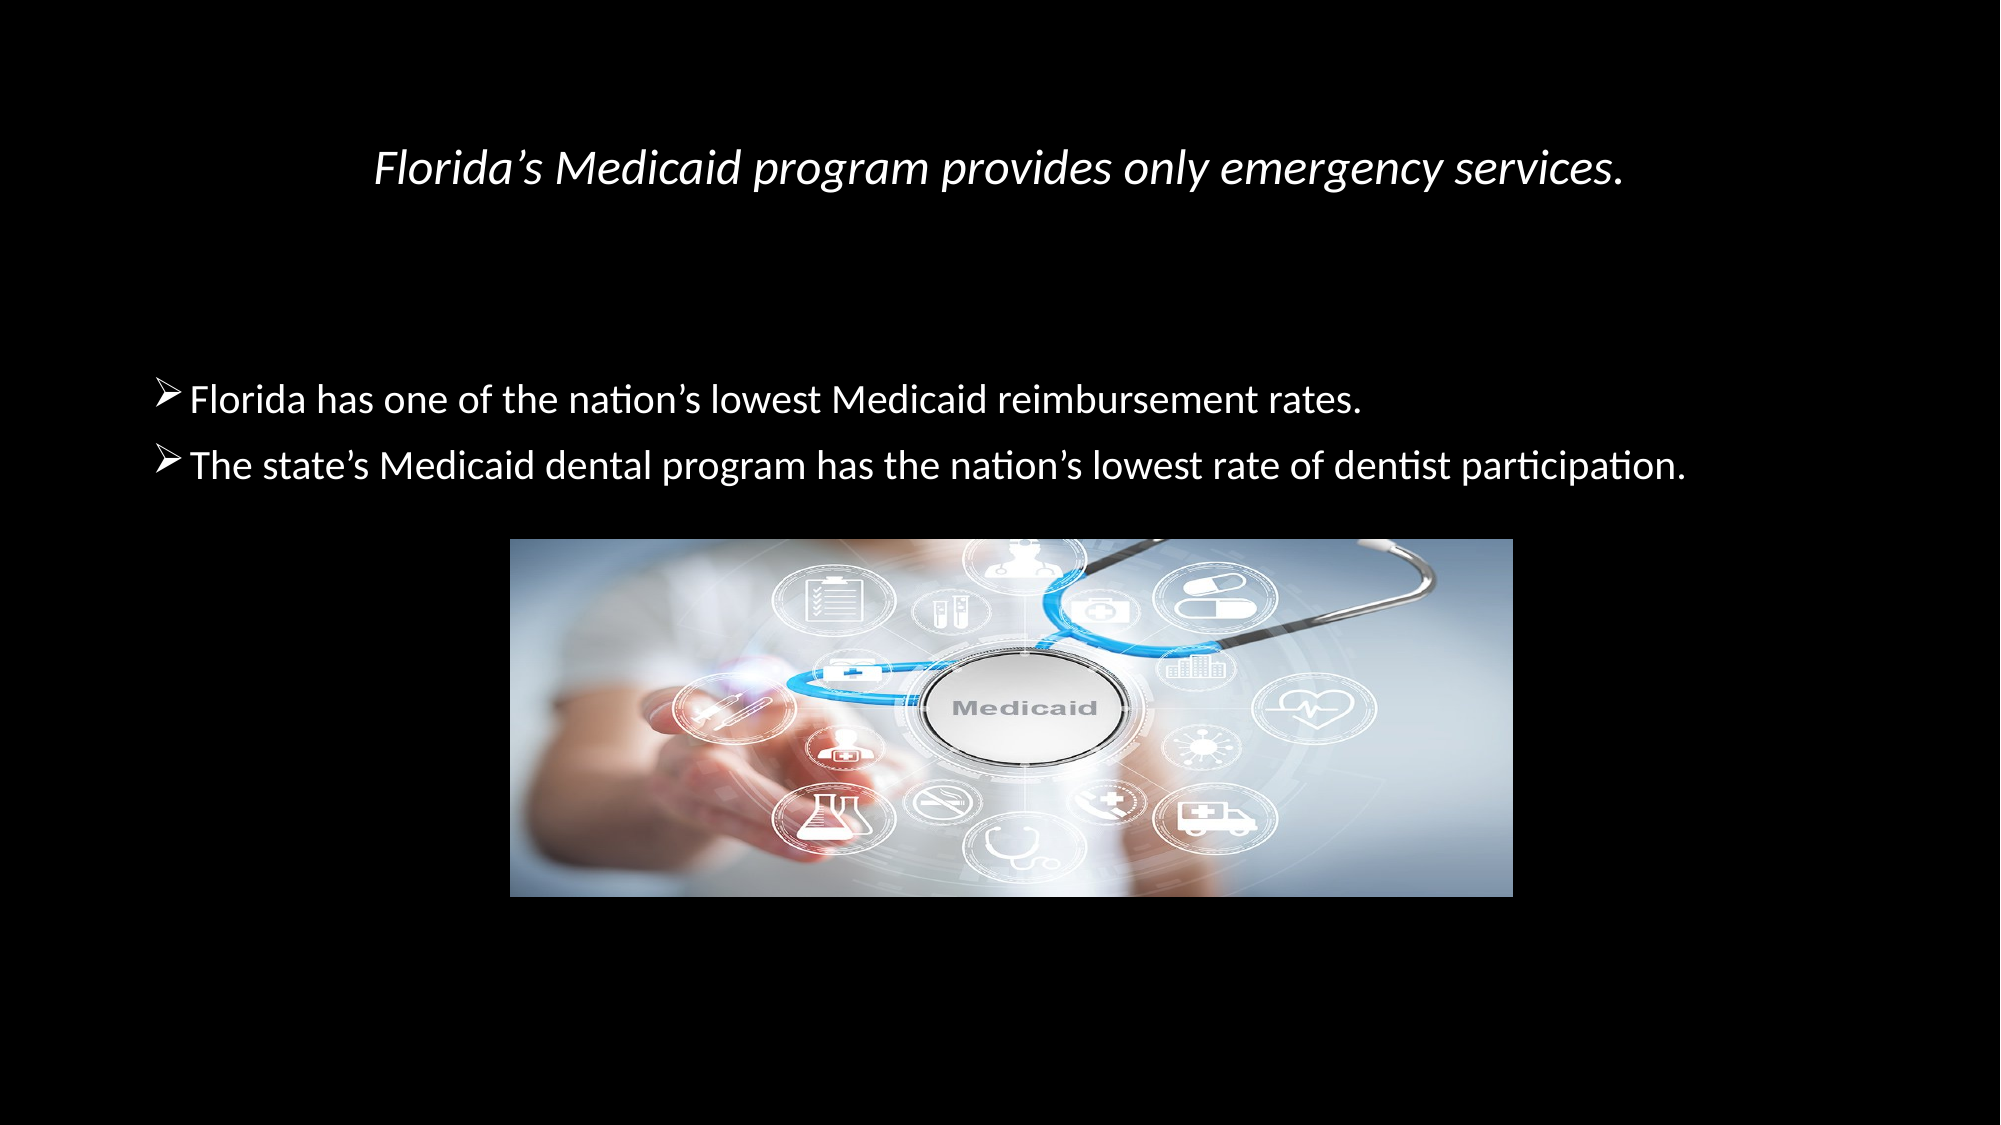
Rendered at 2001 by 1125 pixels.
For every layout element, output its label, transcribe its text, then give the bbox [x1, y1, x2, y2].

title Florida’s Medicaid program provides only emergency services. [137, 59, 1863, 278]
list Florida has one of the nation’s lowest Medicaid reimbursement rates. The state’s Medicaid dental program has the nation’s lowest rate of dentist participation. [137, 299, 1863, 1014]
picture [510, 539, 1513, 897]
